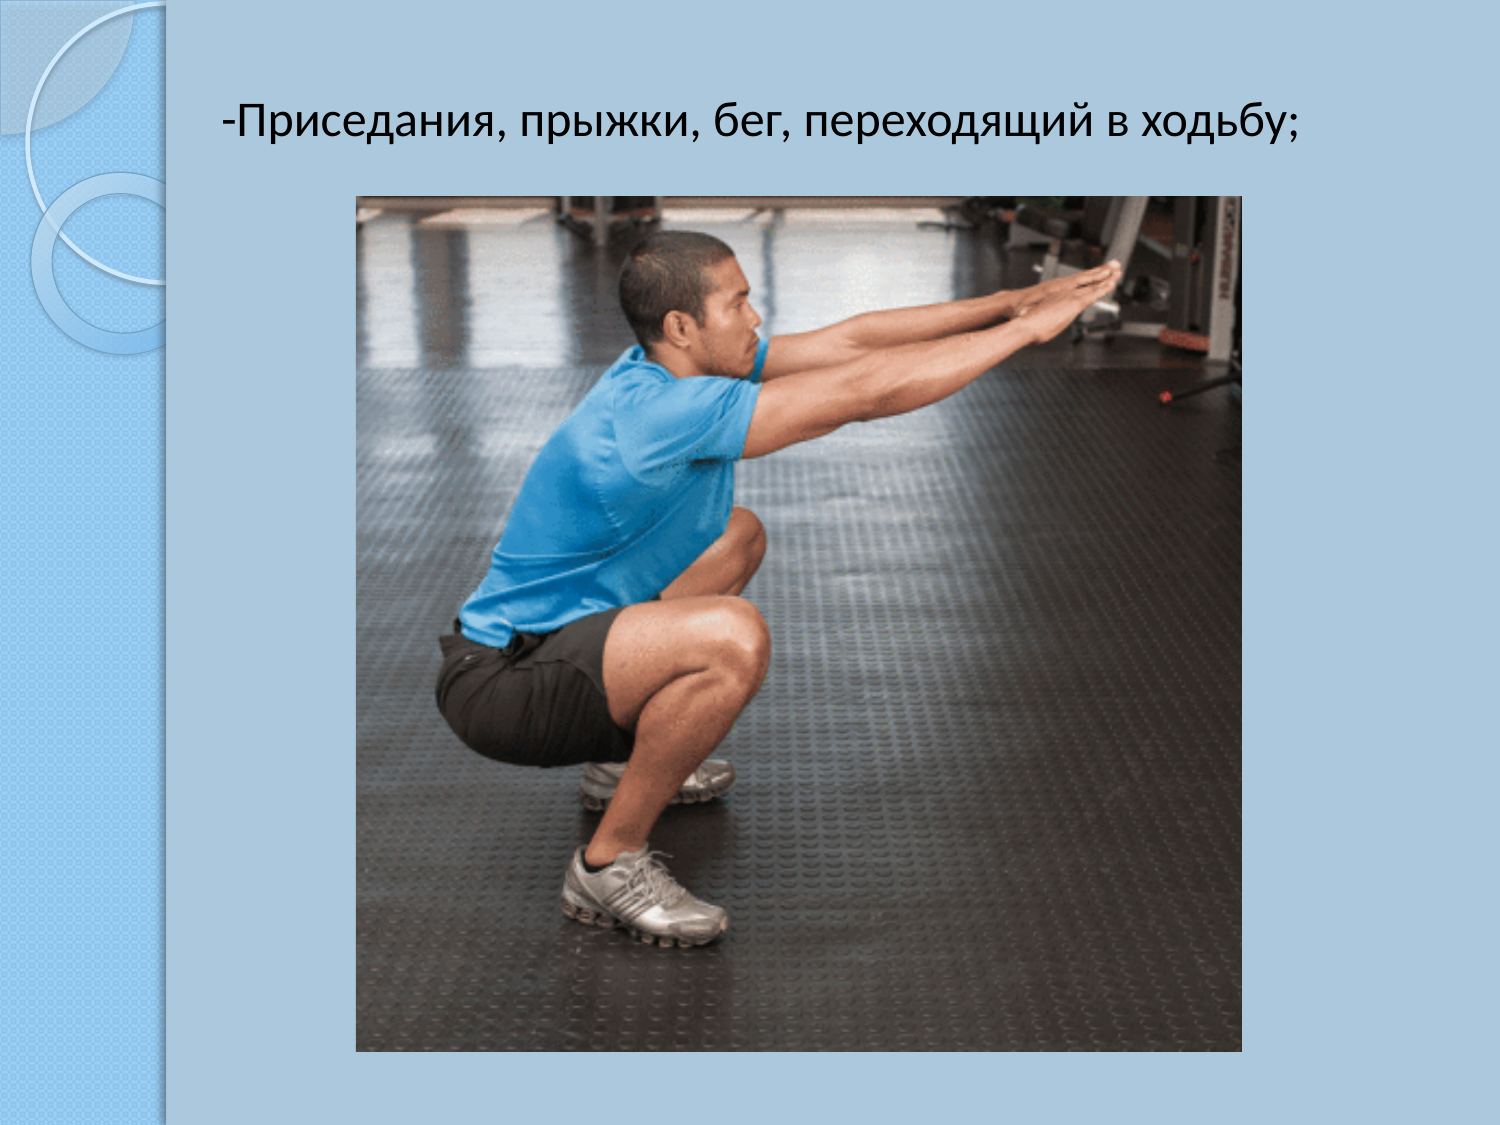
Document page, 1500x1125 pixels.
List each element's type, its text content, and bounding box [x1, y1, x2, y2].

text_box -Приседания, прыжки, бег, переходящий в ходьбу; [206, 78, 1365, 154]
picture [355, 196, 1243, 1052]
